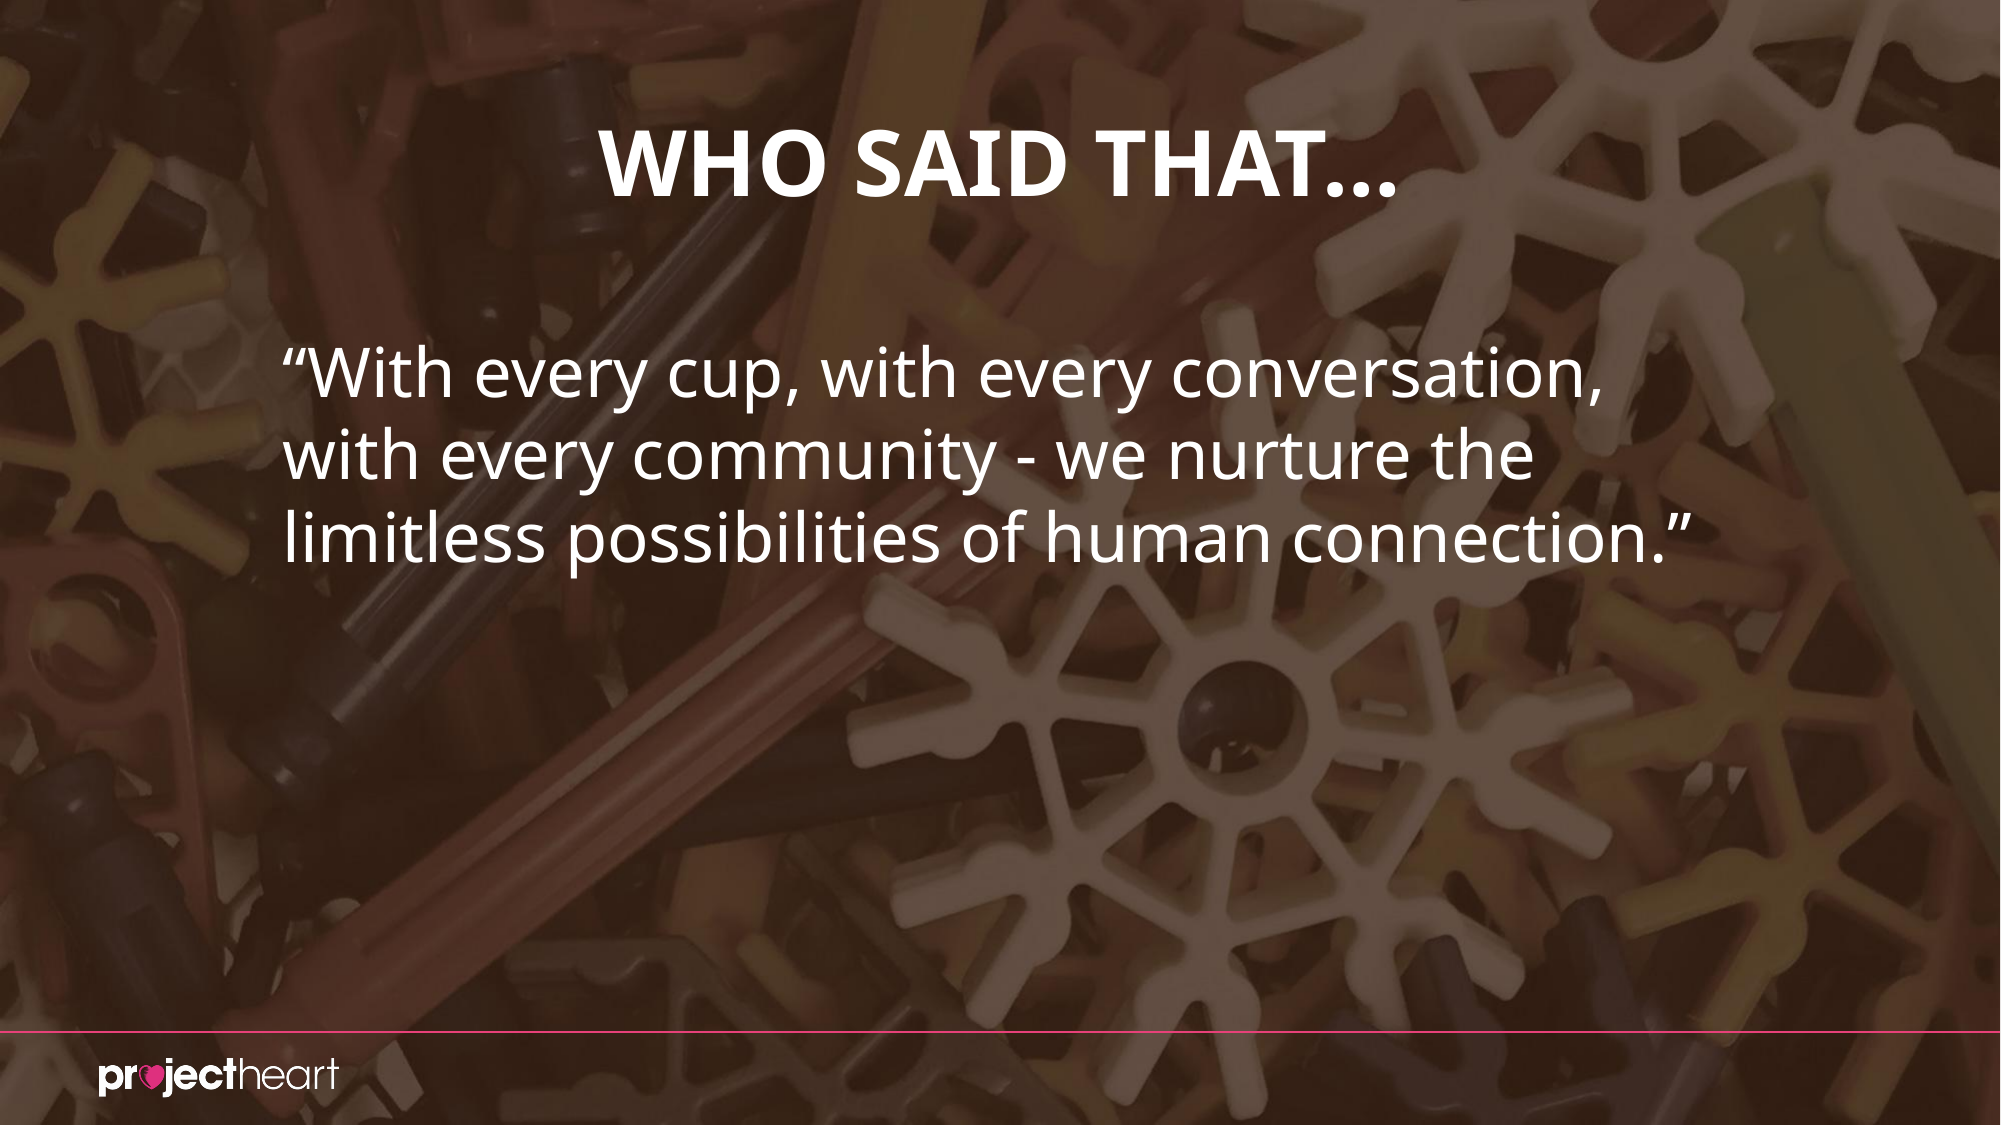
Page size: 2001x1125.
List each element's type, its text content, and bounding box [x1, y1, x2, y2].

picture [0, 0, 2001, 1125]
text_box “With every cup, with every conversation, with every community - we nurture the limitless possibilities of human connection.” [262, 308, 1738, 817]
title WHO SAID THAT… [80, 90, 1920, 229]
